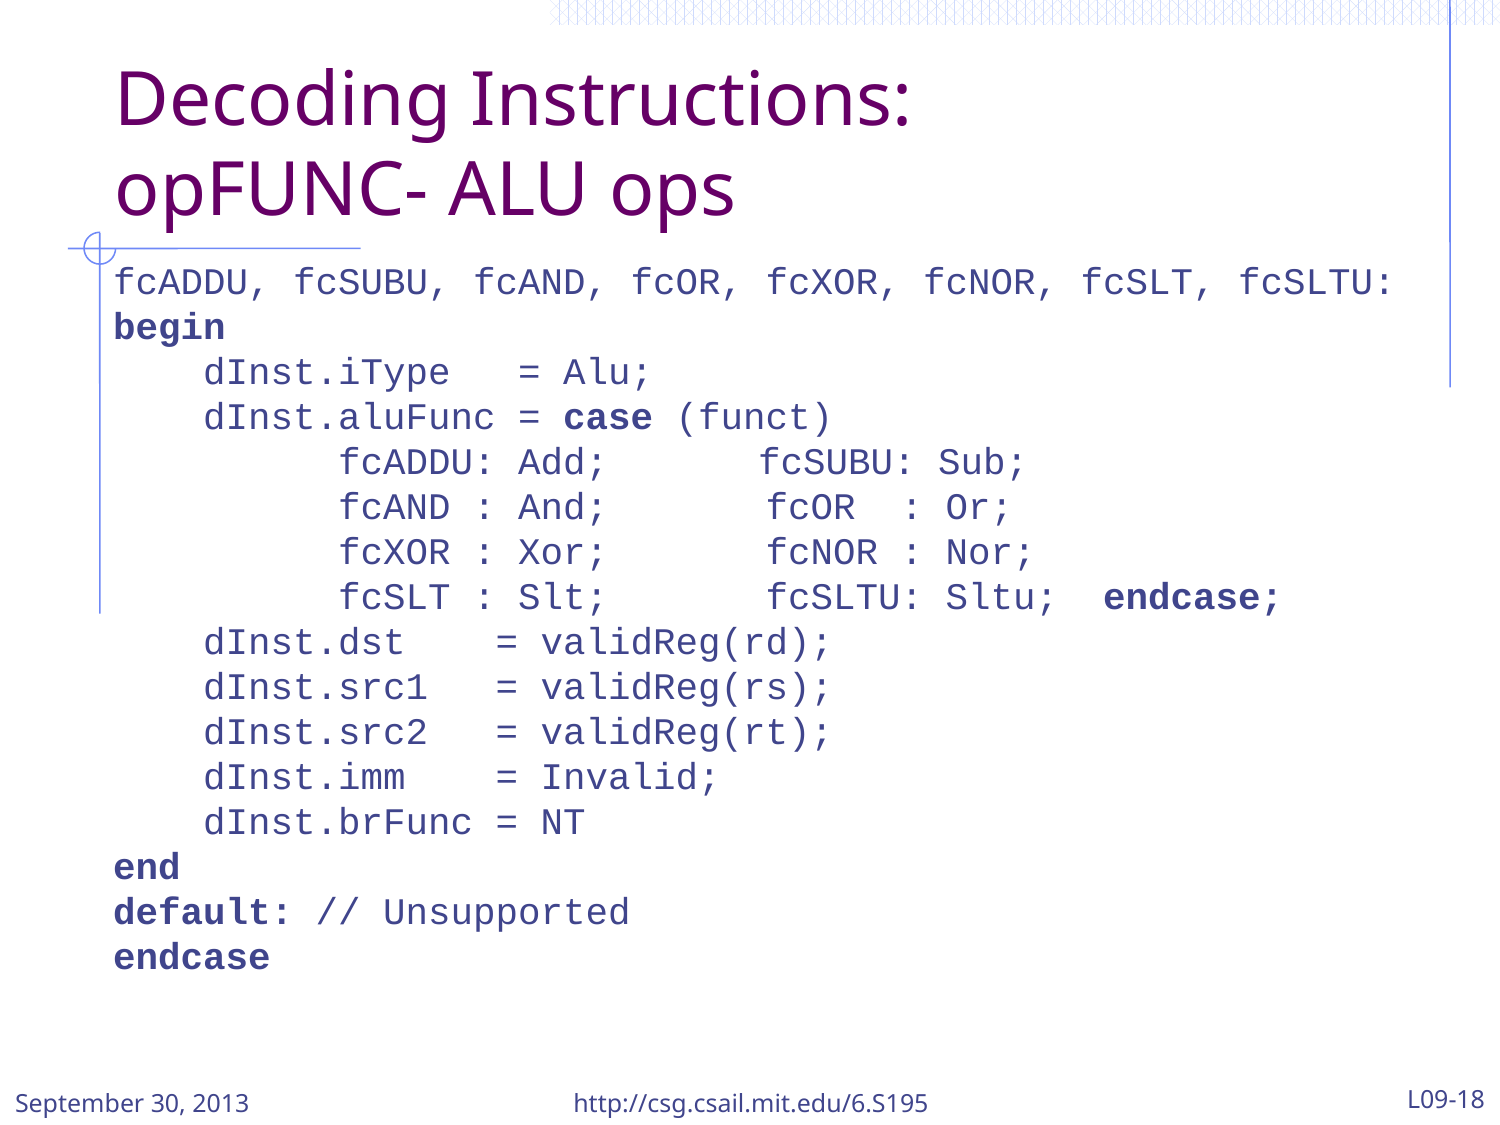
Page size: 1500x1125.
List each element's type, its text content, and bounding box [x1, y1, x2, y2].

title Decoding Instructions: opFUNC- ALU ops [99, 49, 1376, 238]
footer http://csg.csail.mit.edu/6.S195 [503, 1049, 1000, 1125]
slide_number L09-18 [1187, 1049, 1500, 1125]
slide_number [0, 1049, 313, 1125]
text_box fcADDU, fcSUBU, fcAND, fcOR, fcXOR, fcNOR, fcSLT, fcSLTU: begin dInst.iType = Alu; dInst.aluFunc = case (funct) fcADDU: Add; fcSUBU: Sub; fcAND : And; fcOR : Or; fcXOR : Xor; fcNOR : Nor; fcSLT : Slt; fcSLTU: Sltu; endcase; dInst.dst = validReg(rd); dInst.src1 = validReg(rs); dInst.src2 = validReg(rt); dInst.imm = Invalid; dInst.brFunc = NT end default: // Unsupported endcase [98, 249, 1453, 1060]
